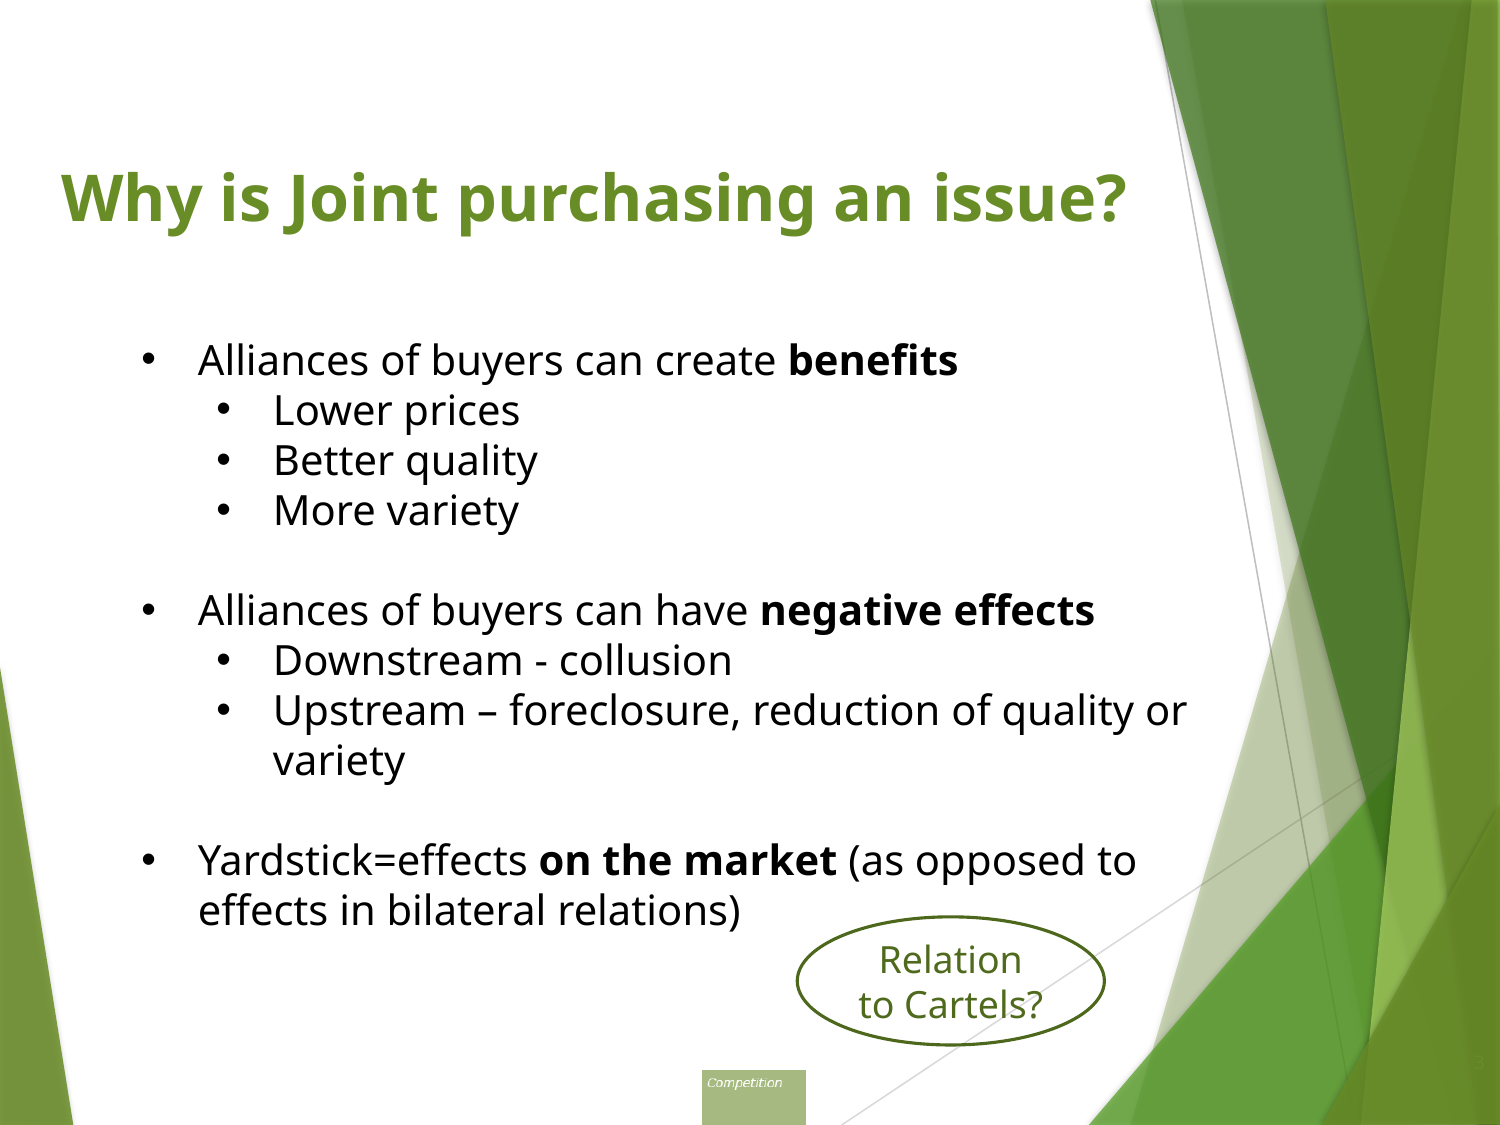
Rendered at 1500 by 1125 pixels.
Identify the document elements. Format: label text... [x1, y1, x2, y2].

title Why is Joint purchasing an issue? [39, 149, 1150, 279]
text_box Alliances of buyers can create benefits Lower prices Better quality More variety Alliances of buyers can have negative effects Downstream - collusion Upstream – foreclosure, reduction of quality or variety Yardstick=effects on the market (as opposed to effects in bilateral relations) [64, 326, 1235, 992]
text_box Relation to Cartels? [795, 915, 1106, 1047]
slide_number 3 [1149, 1024, 1500, 1103]
